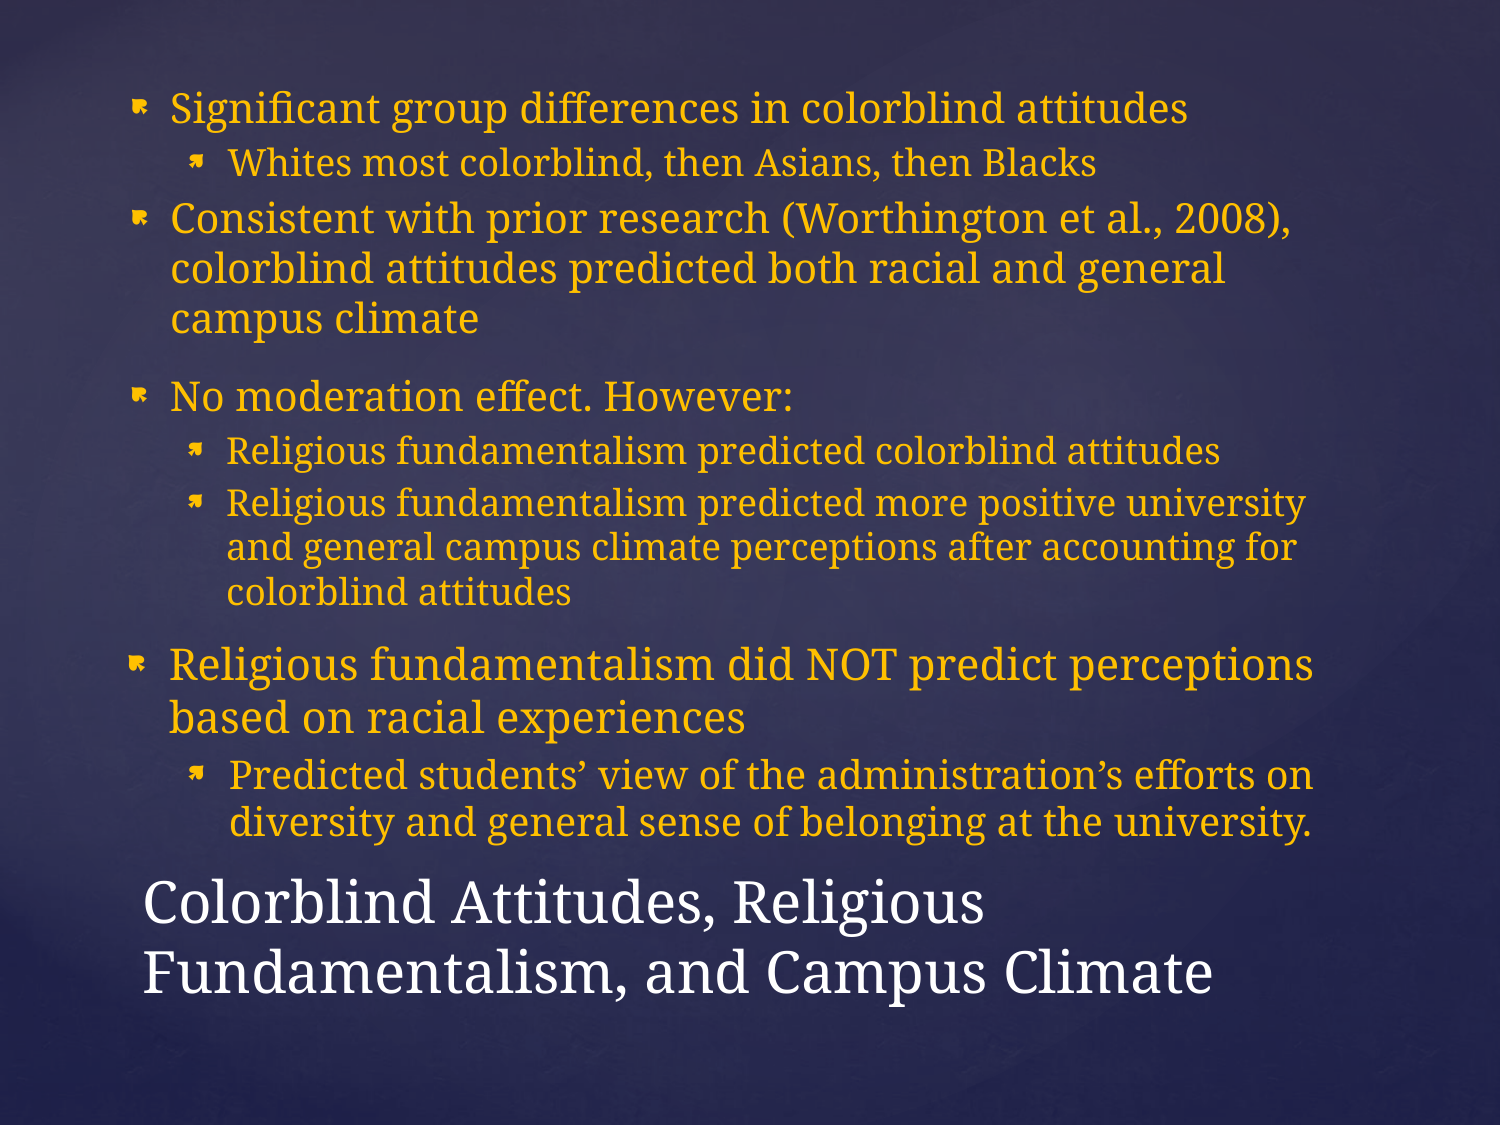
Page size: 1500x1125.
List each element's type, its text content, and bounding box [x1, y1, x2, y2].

list Significant group differences in colorblind attitudes Whites most colorblind, then Asians, then Blacks Consistent with prior research (Worthington et al., 2008), colorblind attitudes predicted both racial and general campus climate [112, 73, 1334, 350]
text_box Religious fundamentalism did NOT predict perceptions based on racial experiences Predicted students’ view of the administration’s efforts on diversity and general sense of belonging at the university. [108, 618, 1334, 863]
text_box No moderation effect. However: Religious fundamentalism predicted colorblind attitudes Religious fundamentalism predicted more positive university and general campus climate perceptions after accounting for colorblind attitudes [112, 362, 1353, 621]
title Colorblind Attitudes, Religious Fundamentalism, and Campus Climate [127, 862, 1365, 1013]
